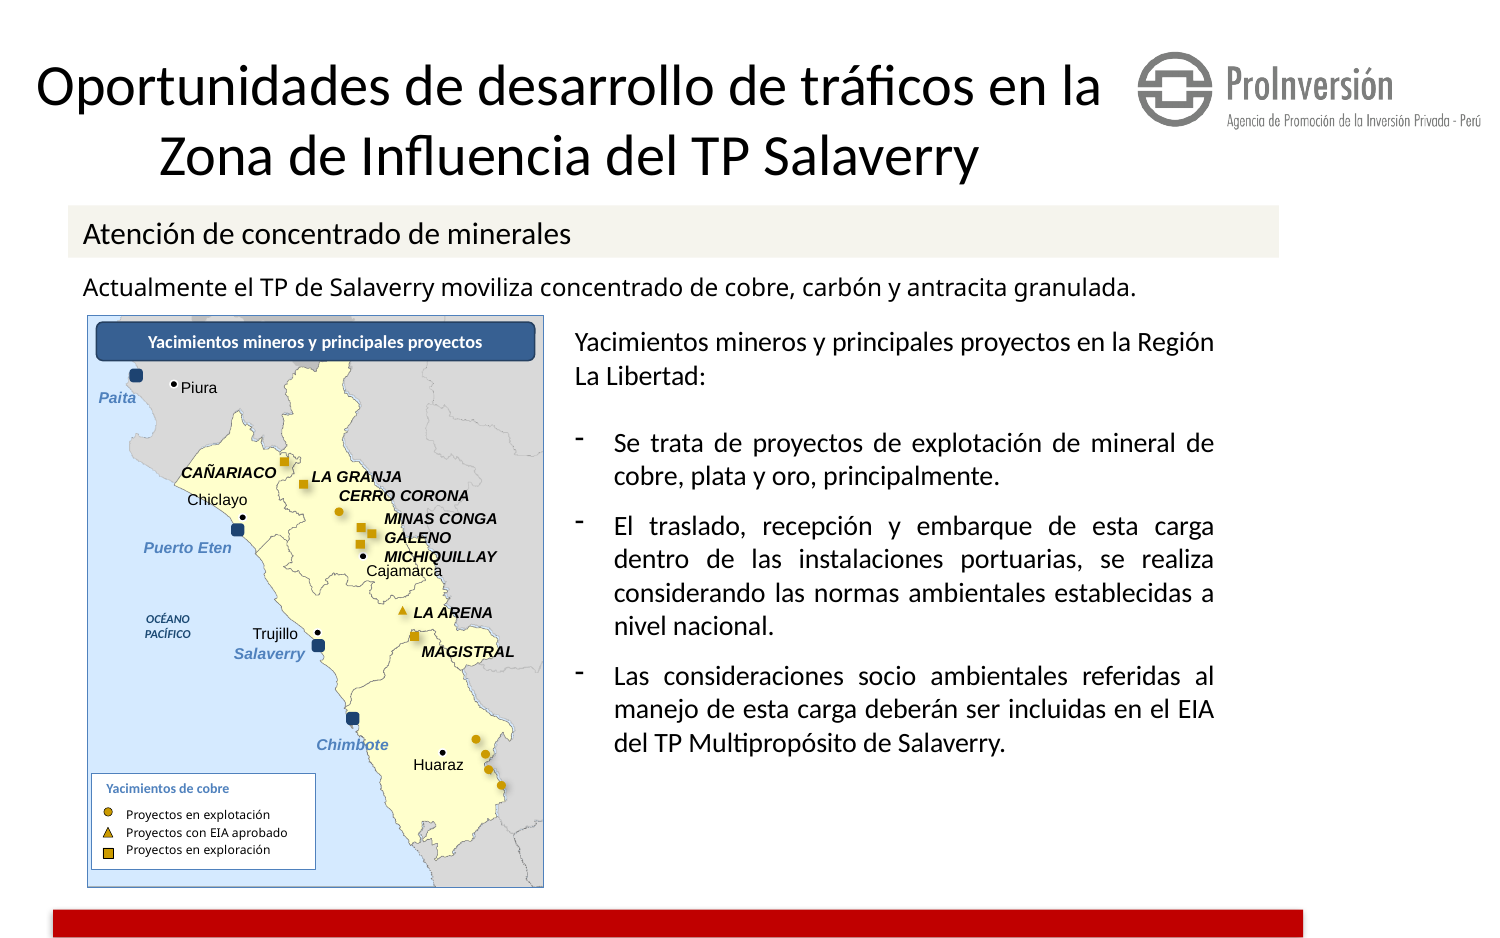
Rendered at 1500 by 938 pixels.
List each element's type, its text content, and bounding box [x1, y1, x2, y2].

text_box Atención de concentrado de minerales [68, 205, 1279, 258]
text_box [52, 909, 1304, 938]
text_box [87, 315, 544, 888]
text_box Yacimientos mineros y principales proyectos en la Región La Libertad: Se trata de proyectos de explotación de mineral de cobre, plata y oro, principalmente. El traslado, recepción y embarque de esta carga dentro de las instalaciones portuarias, se realiza considerando las normas ambientales establecidas a nivel nacional. Las consideraciones socio ambientales referidas al manejo de esta carga deberán ser incluidas en el EIA del TP Multipropósito de Salaverry. [560, 316, 1229, 766]
text_box Actualmente el TP de Salaverry moviliza concentrado de cobre, carbón y antracita granulada. [68, 264, 1279, 309]
text_box Oportunidades de desarrollo de tráficos en la Zona de Influencia del TP Salaverry [0, 39, 1181, 195]
picture [1111, 31, 1500, 151]
